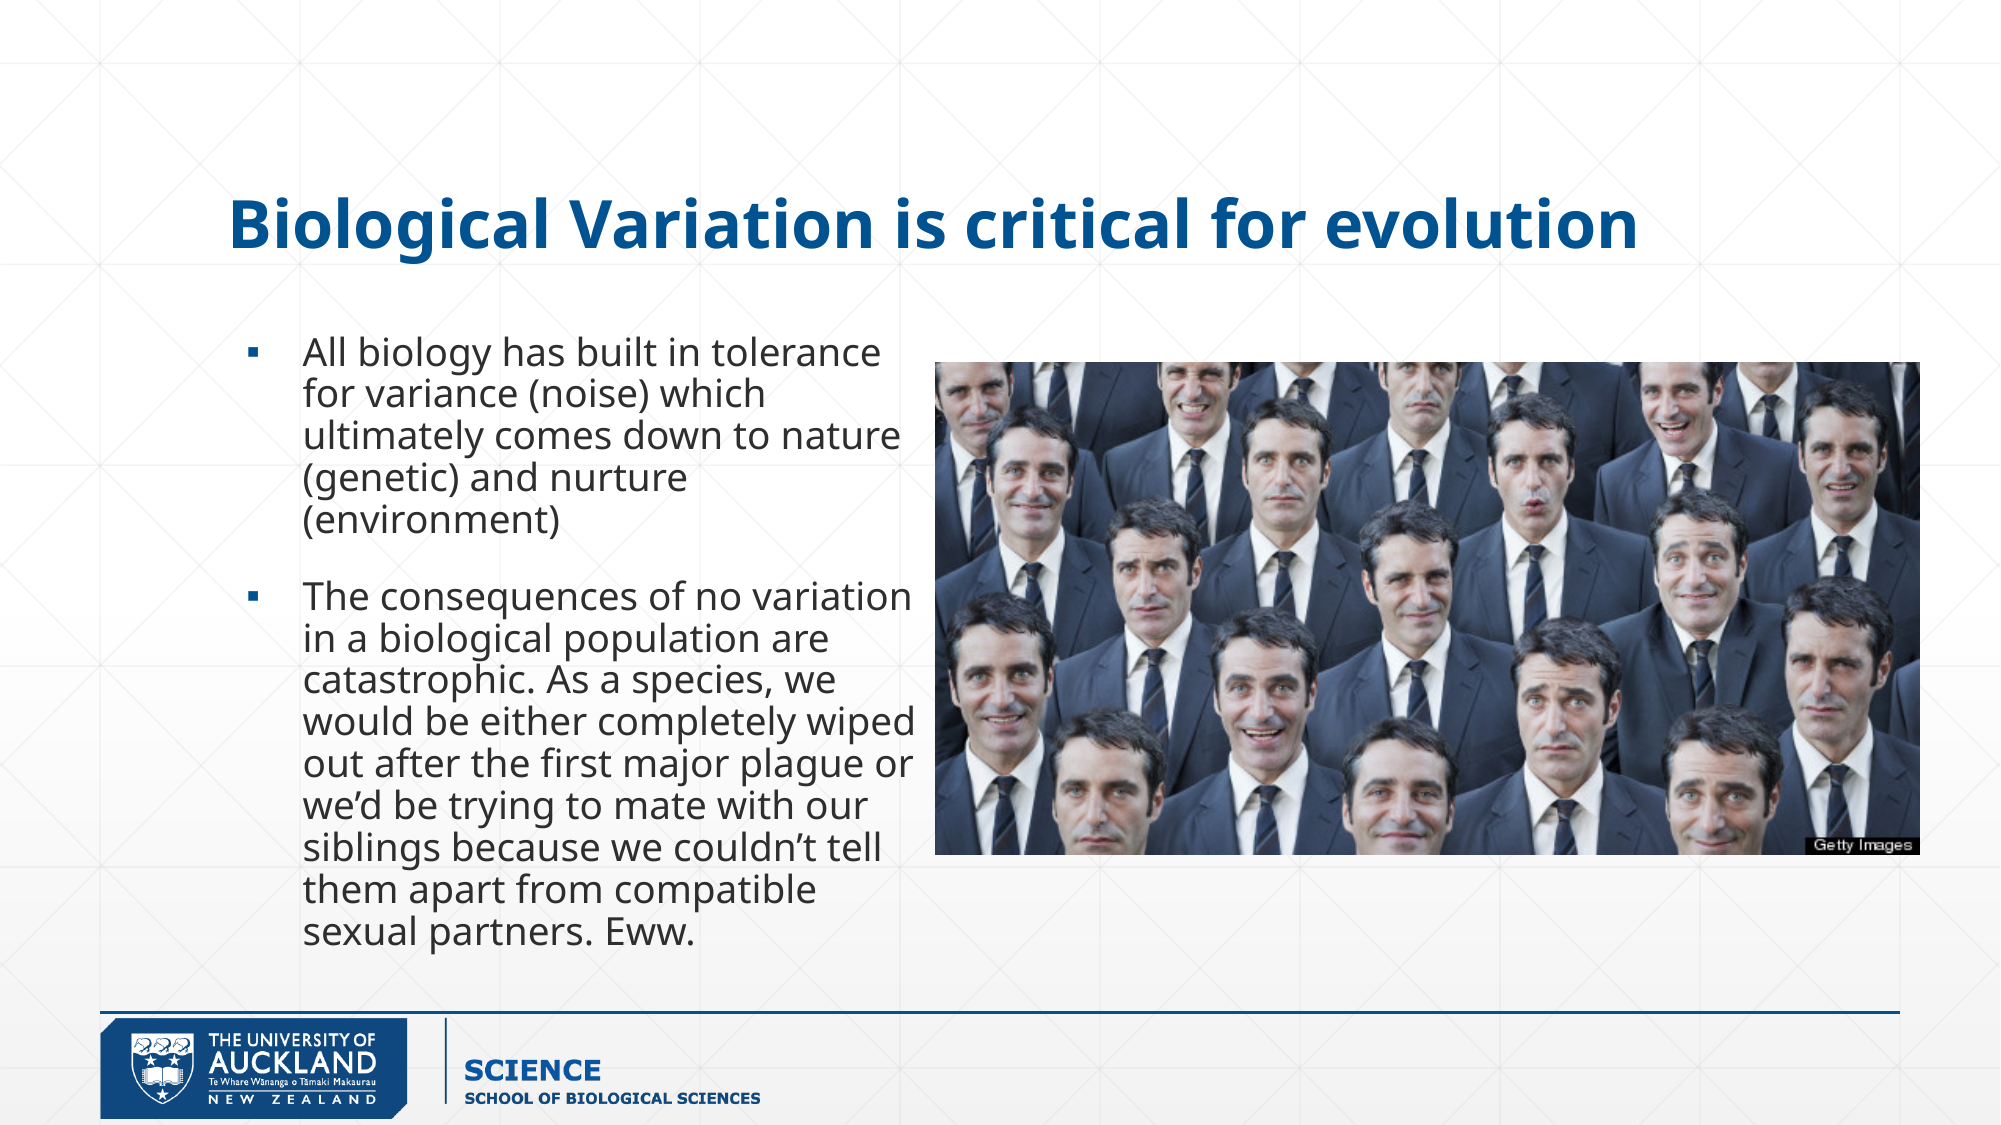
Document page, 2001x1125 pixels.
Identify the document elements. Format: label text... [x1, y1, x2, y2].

title Biological Variation is critical for evolution [212, 82, 1788, 271]
picture [935, 362, 1920, 855]
list All biology has built in tolerance for variance (noise) which ultimately comes down to nature (genetic) and nurture (environment) The consequences of no variation in a biological population are catastrophic. As a species, we would be either completely wiped out after the first major plague or we’d be trying to mate with our siblings because we couldn’t tell them apart from compatible sexual partners. Eww. [212, 324, 936, 1008]
picture [100, 1017, 760, 1119]
